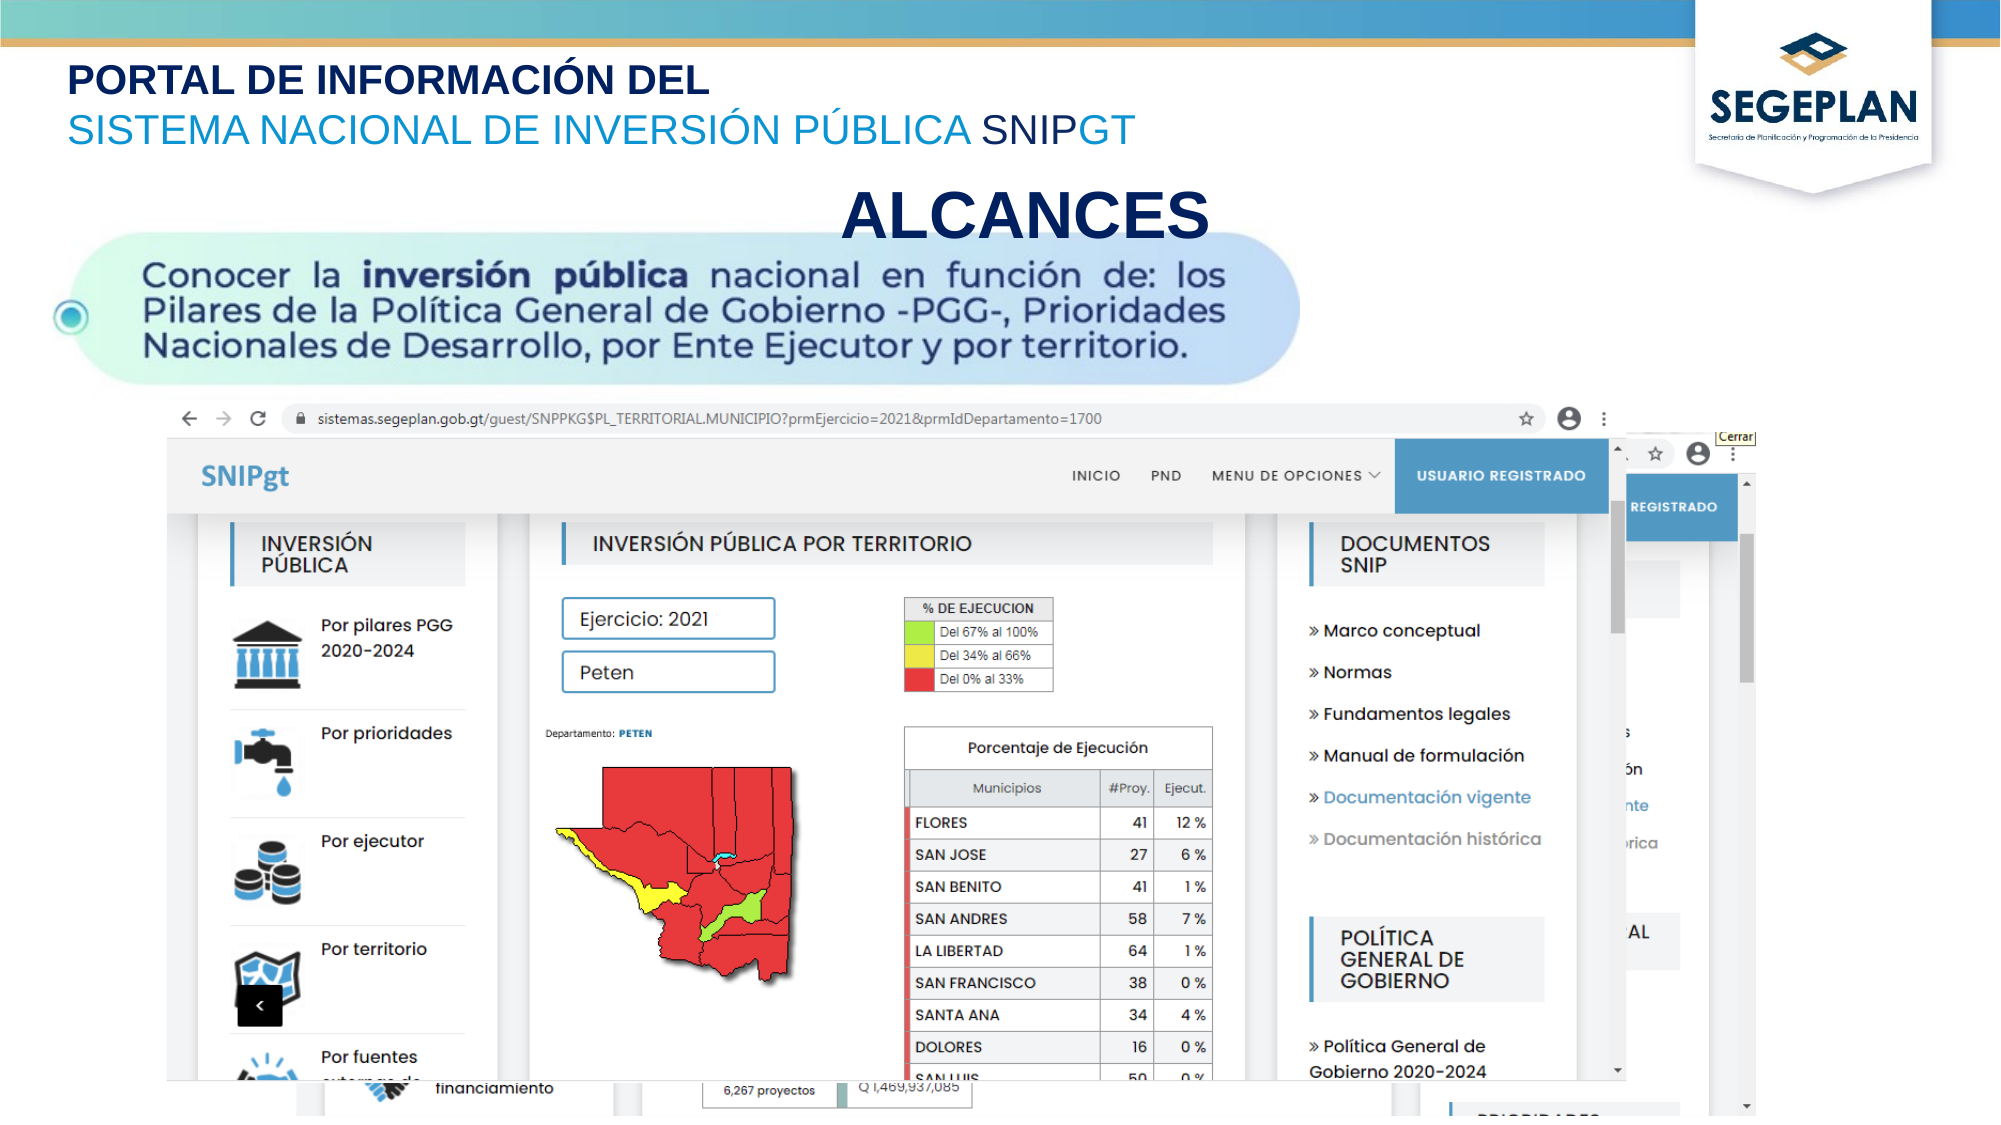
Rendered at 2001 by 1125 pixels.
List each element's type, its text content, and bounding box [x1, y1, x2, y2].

text_box PORTAL DE INFORMACIÓN DEL SISTEMA NACIONAL DE INVERSIÓN PÚBLICA SNIPGT [52, 45, 1627, 160]
text_box ALCANCES [825, 164, 1227, 219]
picture [0, 0, 2001, 1125]
